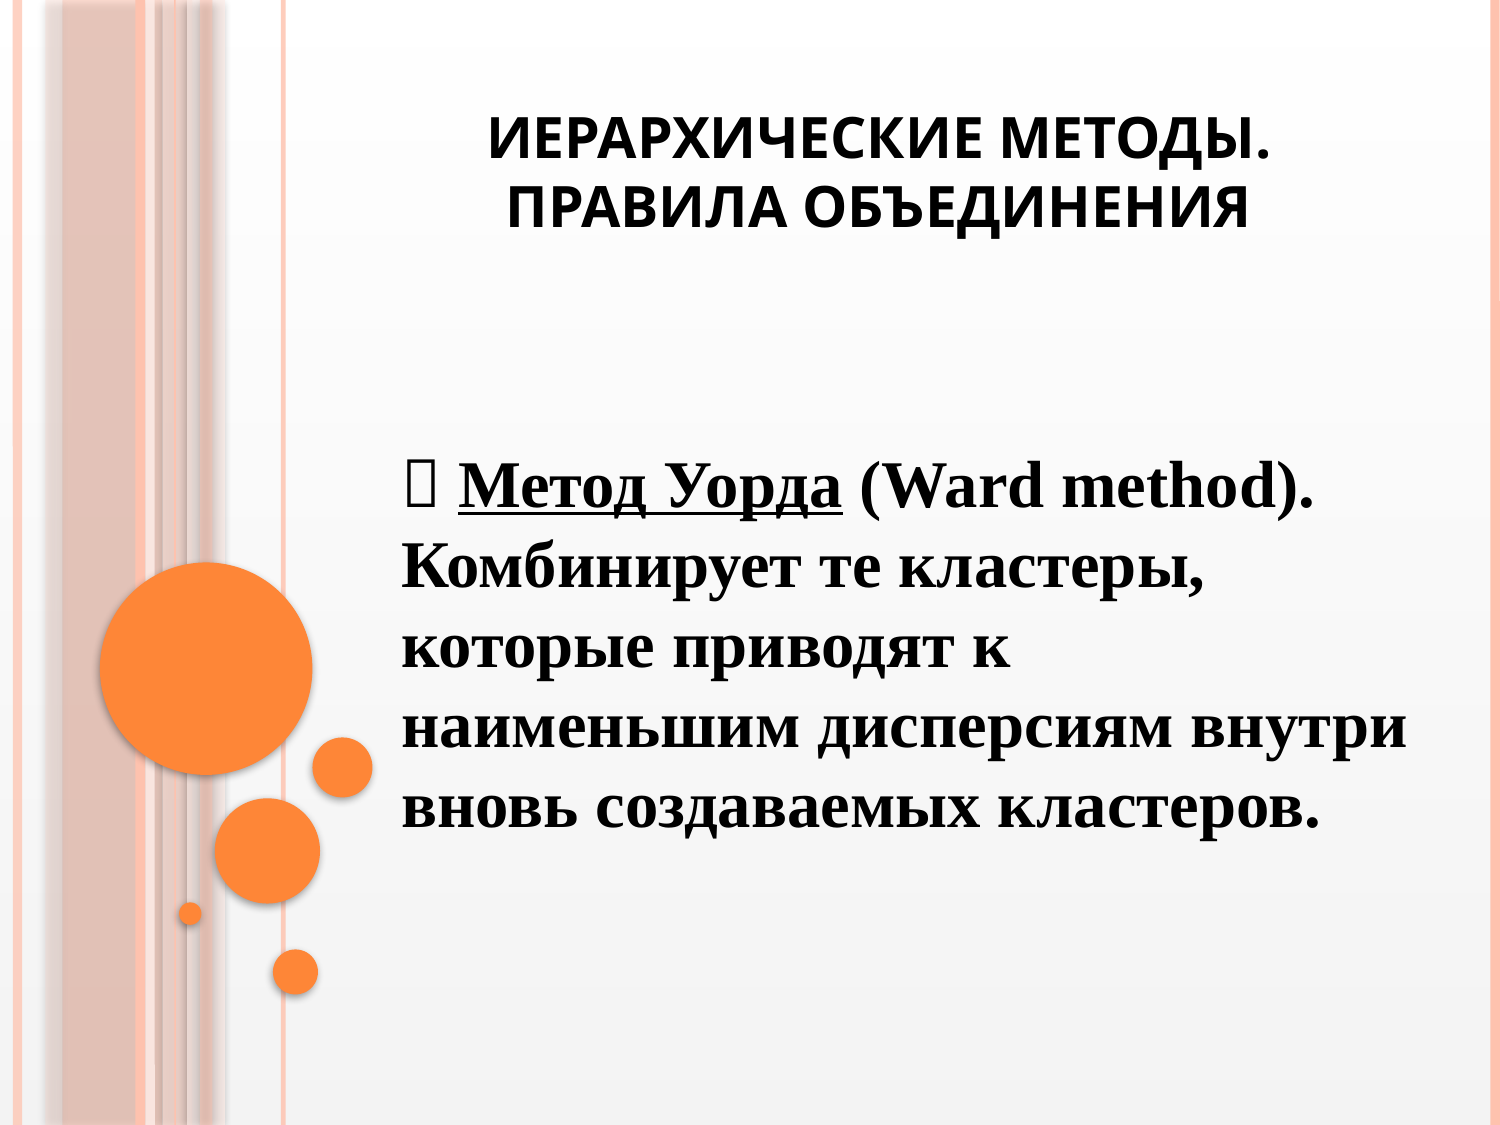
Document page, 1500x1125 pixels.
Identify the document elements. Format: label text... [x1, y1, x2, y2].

subtitle  Метод Уорда (Ward method). Комбинирует те кластеры, которые приводят к наименьшим дисперсиям внутри вновь создаваемых кластеров. [386, 433, 1442, 1032]
title Иерархические методы. Правила объединения [316, 93, 1442, 247]
